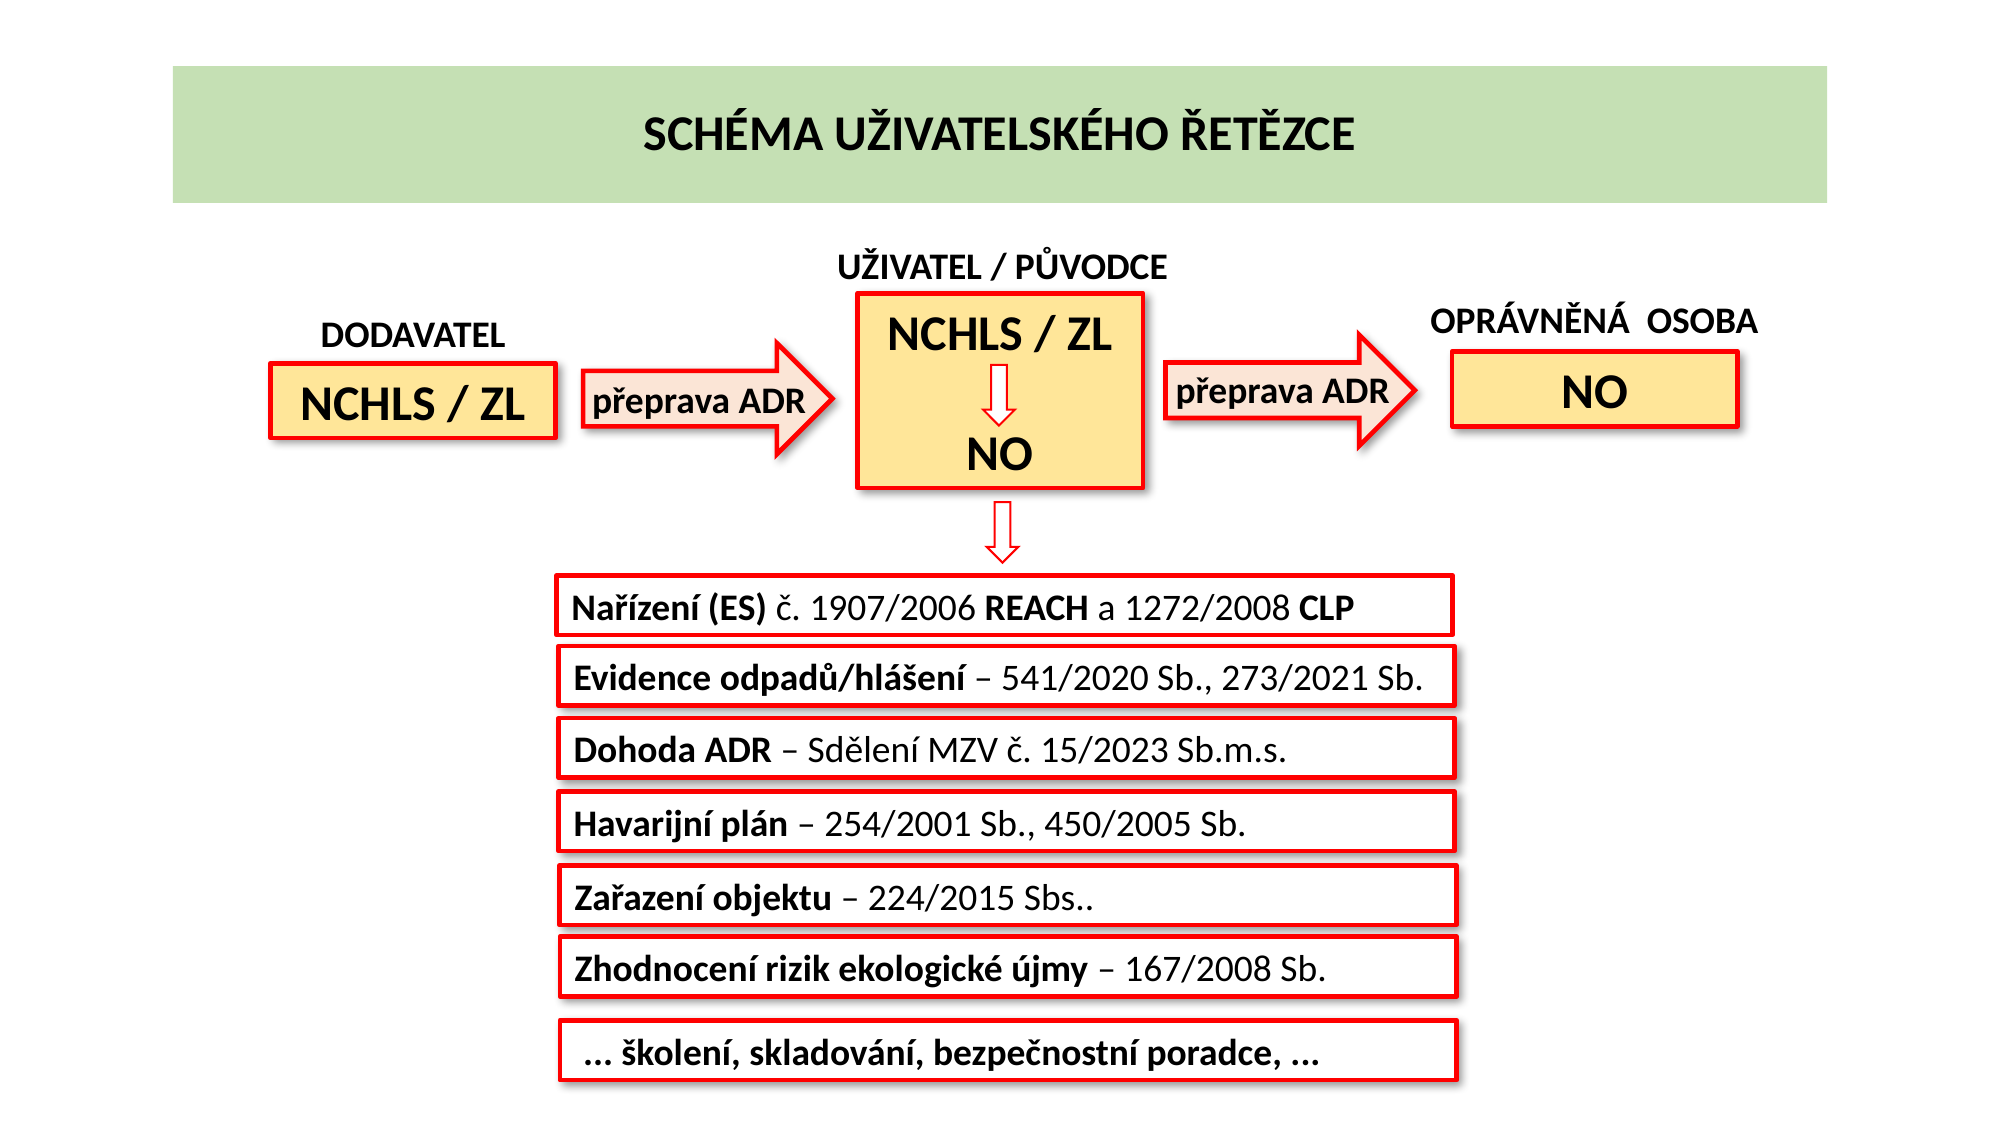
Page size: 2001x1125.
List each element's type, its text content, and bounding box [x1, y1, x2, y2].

text_box [984, 501, 1021, 565]
text_box Zařazení objektu – 224/2015 Sbs.. [559, 865, 1457, 925]
title SCHÉMA UŽIVATELSKÉHO ŘETĚZCE [172, 66, 1828, 203]
text_box ... školení, skladování, bezpečnostní poradce, ... [559, 1020, 1457, 1081]
text_box [1164, 419, 1388, 449]
text_box [980, 363, 1018, 428]
text_box UŽIVATEL / PŮVODCE [818, 234, 1187, 295]
text_box NCHLS / ZL [270, 363, 556, 438]
text_box [775, 340, 804, 368]
text_box Evidence odpadů/hlášení – 541/2020 Sb., 273/2021 Sb. [558, 645, 1455, 706]
text_box NCHLS / ZL NO [857, 295, 1143, 488]
text_box přeprava ADR [556, 368, 842, 429]
text_box Nařízení (ES) č. 1907/2006 REACH a 1272/2008 CLP [556, 575, 1453, 635]
text_box Dohoda ADR – Sdělení MZV č. 15/2023 Sb.m.s. [558, 718, 1455, 778]
text_box OPRÁVNĚNÁ OSOBA [1414, 288, 1775, 349]
text_box DODAVATEL [270, 302, 556, 363]
text_box [1358, 332, 1384, 358]
text_box NO [1452, 351, 1738, 427]
text_box přeprava ADR [1140, 358, 1426, 419]
text_box Zhodnocení rizik ekologické újmy – 167/2008 Sb. [559, 936, 1457, 997]
text_box [775, 429, 804, 457]
text_box Havarijní plán – 254/2001 Sb., 450/2005 Sb. [558, 791, 1455, 851]
